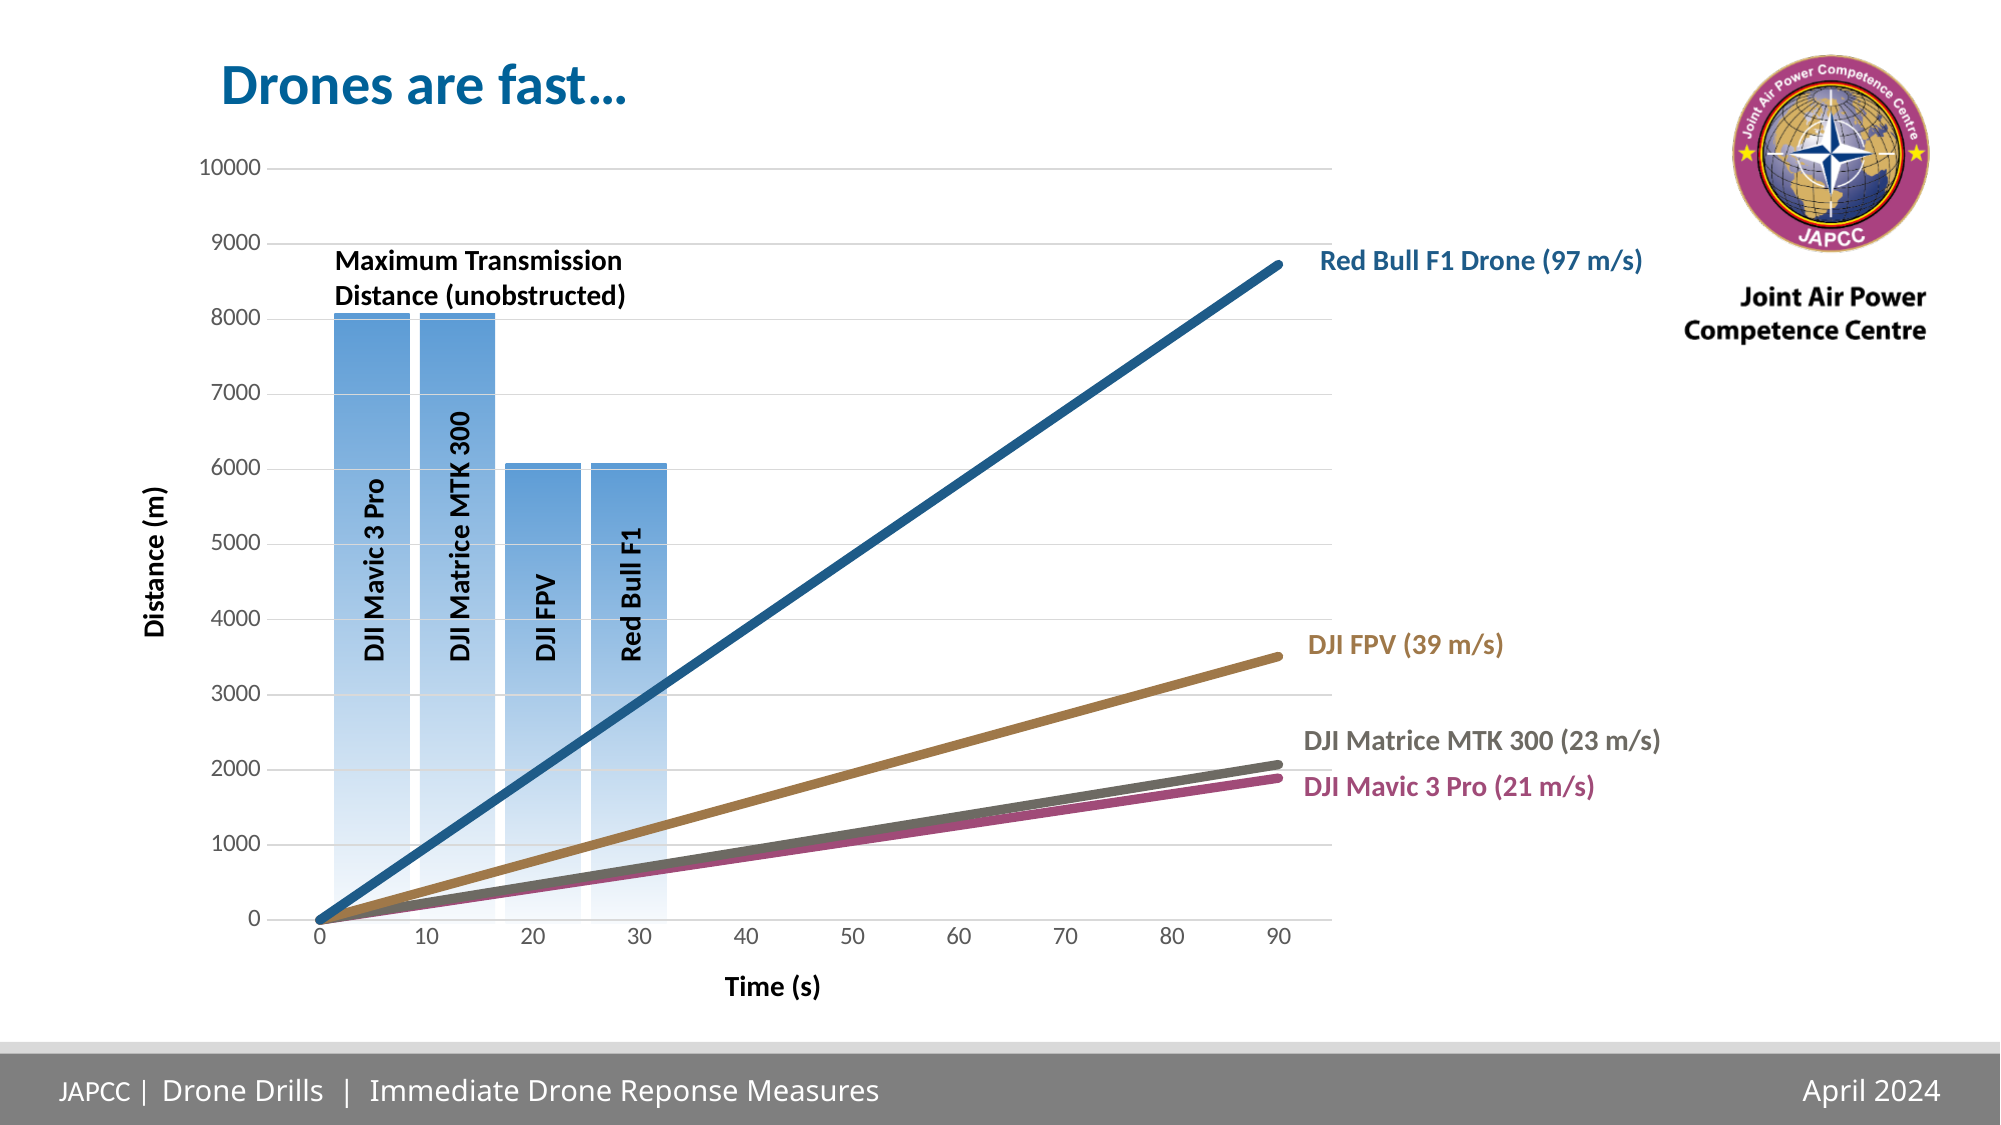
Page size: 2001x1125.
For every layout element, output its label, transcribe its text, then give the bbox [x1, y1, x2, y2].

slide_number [1550, 1064, 2000, 1116]
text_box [126, 140, 1679, 1011]
footer Drone Drills | Immediate Drone Reponse Measures [102, 1064, 1540, 1116]
picture [1604, 0, 2000, 396]
text_box Drones are fast… [207, 46, 1422, 129]
